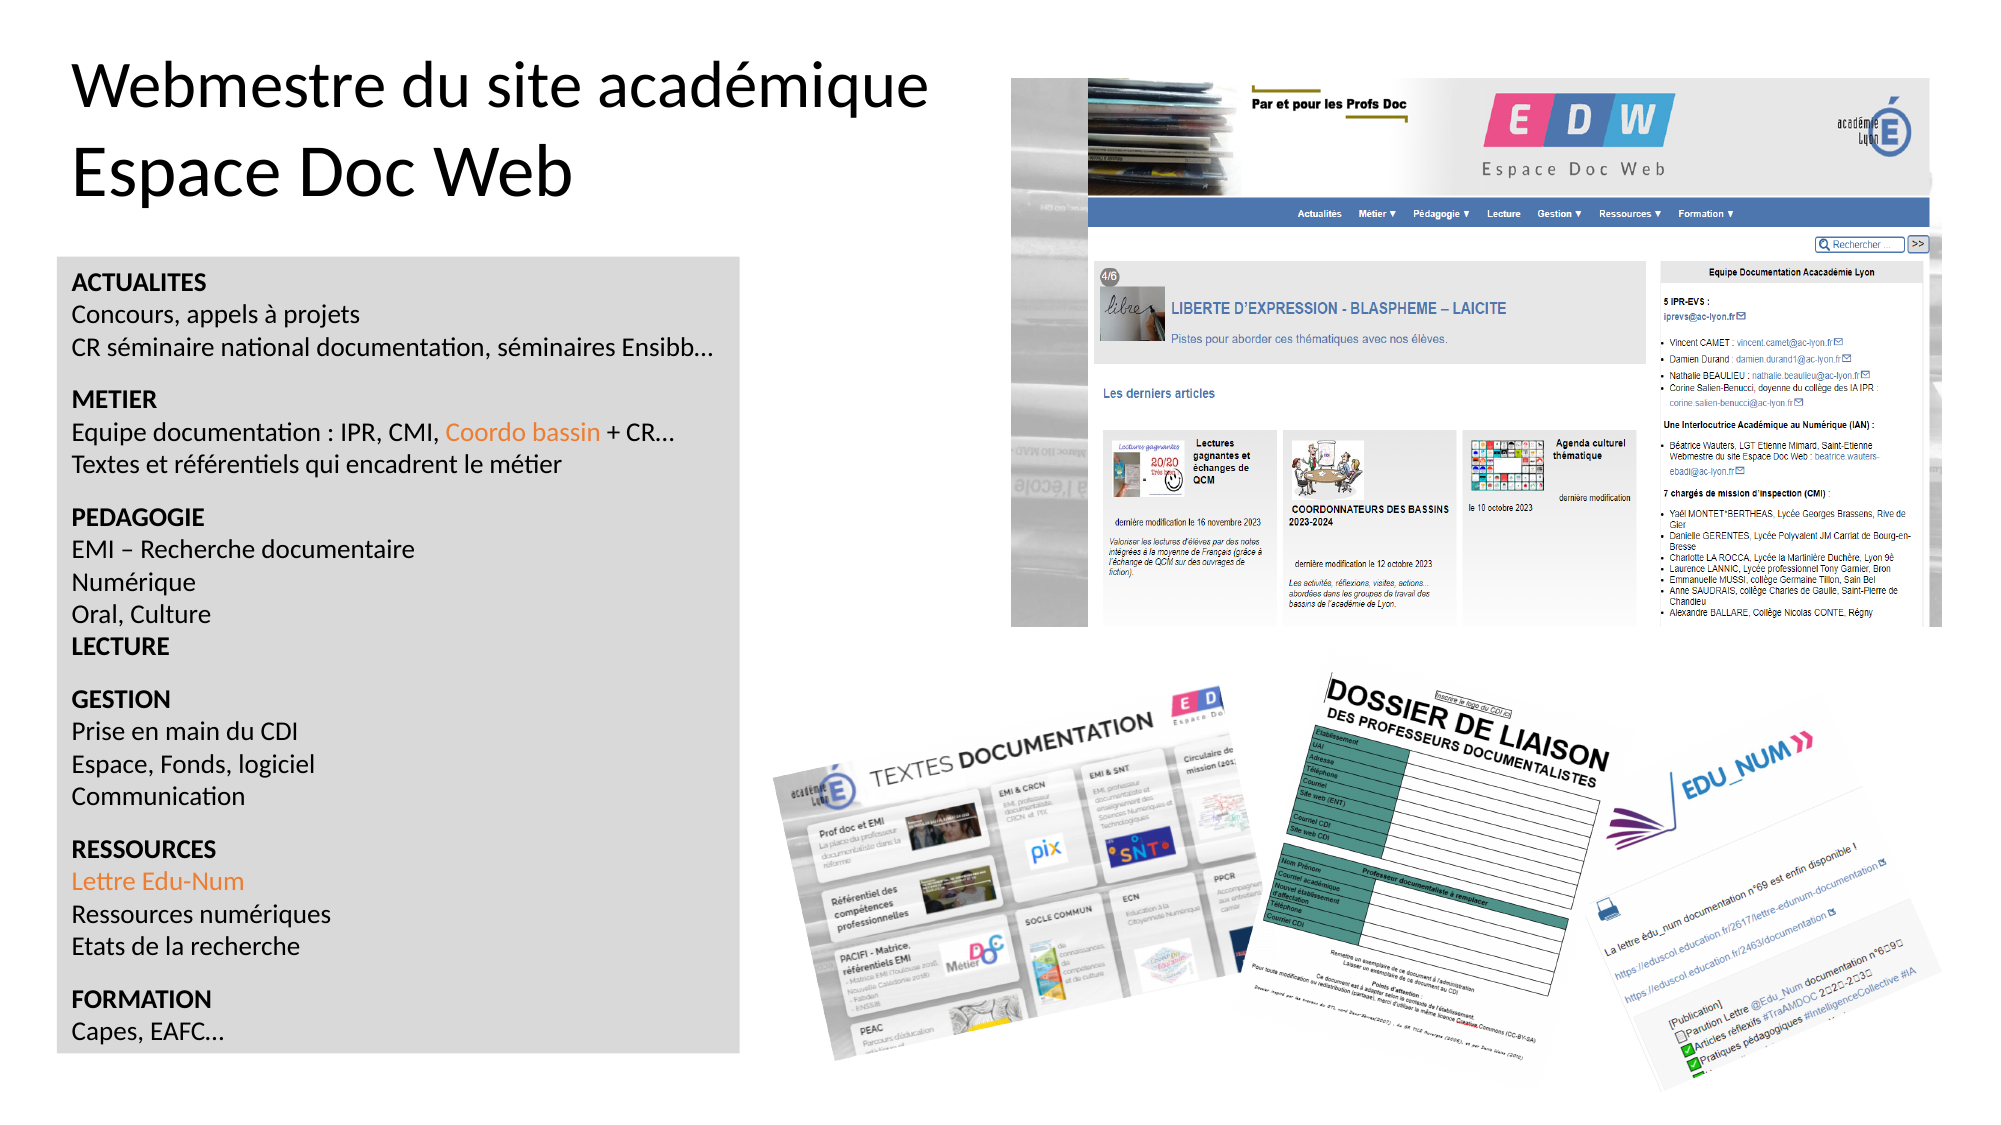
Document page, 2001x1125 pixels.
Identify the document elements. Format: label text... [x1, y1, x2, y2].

picture [1011, 78, 1942, 627]
text_box Webmestre du site académique Espace Doc Web [56, 33, 987, 219]
text_box ACTUALITES Concours, appels à projets CR séminaire national documentation, séminaires Ensibb… METIER Equipe documentation : IPR, CMI, Coordo bassin + CR… Textes et référentiels qui encadrent le métier PEDAGOGIE EMI – Recherche documentaire Numérique Oral, Culture LECTURE GESTION Prise en main du CDI Espace, Fonds, logiciel Communication RESSOURCES Lettre Edu-Num Ressources numériques Etats de la recherche FORMATION Capes, EAFC… [56, 256, 740, 1054]
picture [773, 649, 1941, 1092]
